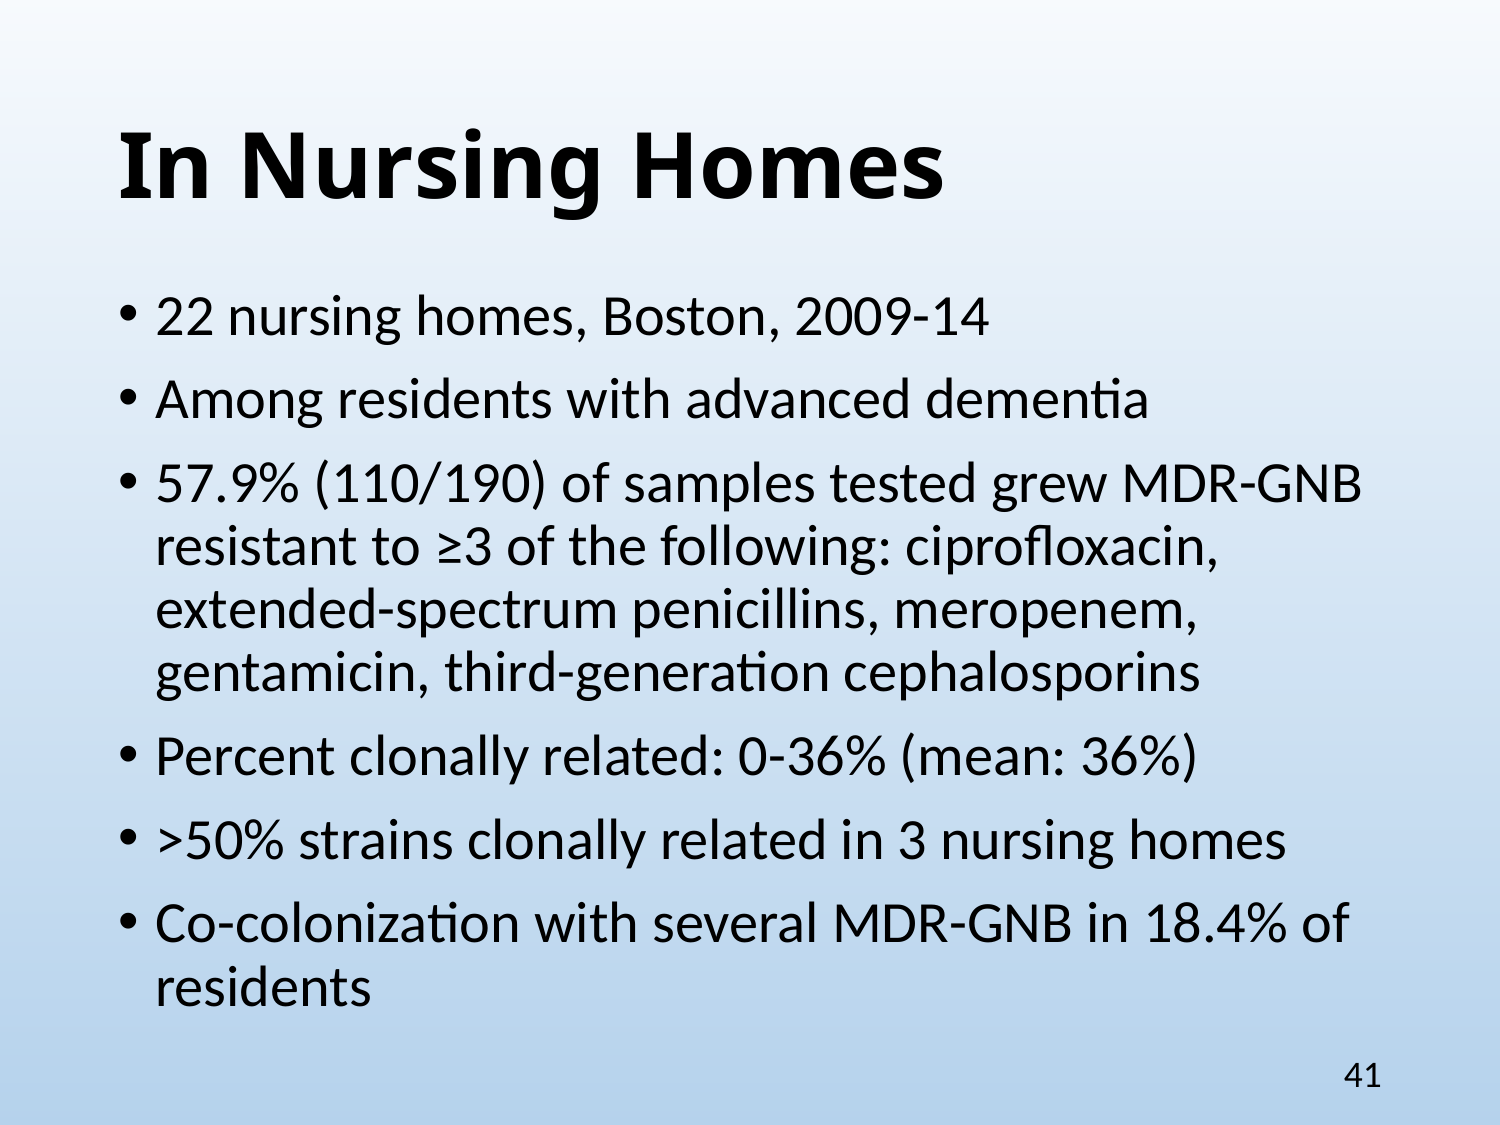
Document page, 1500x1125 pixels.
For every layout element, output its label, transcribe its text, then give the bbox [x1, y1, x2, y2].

slide_number 41 [1059, 1042, 1397, 1103]
title In Nursing Homes [103, 59, 1397, 277]
list 22 nursing homes, Boston, 2009-14 Among residents with advanced dementia 57.9% (110/190) of samples tested grew MDR-GNB resistant to ≥3 of the following: ciprofloxacin, extended-spectrum penicillins, meropenem, gentamicin, third-generation cephalosporins Percent clonally related: 0-36% (mean: 36%) >50% strains clonally related in 3 nursing homes Co-colonization with several MDR-GNB in 18.4% of residents [103, 277, 1397, 1014]
